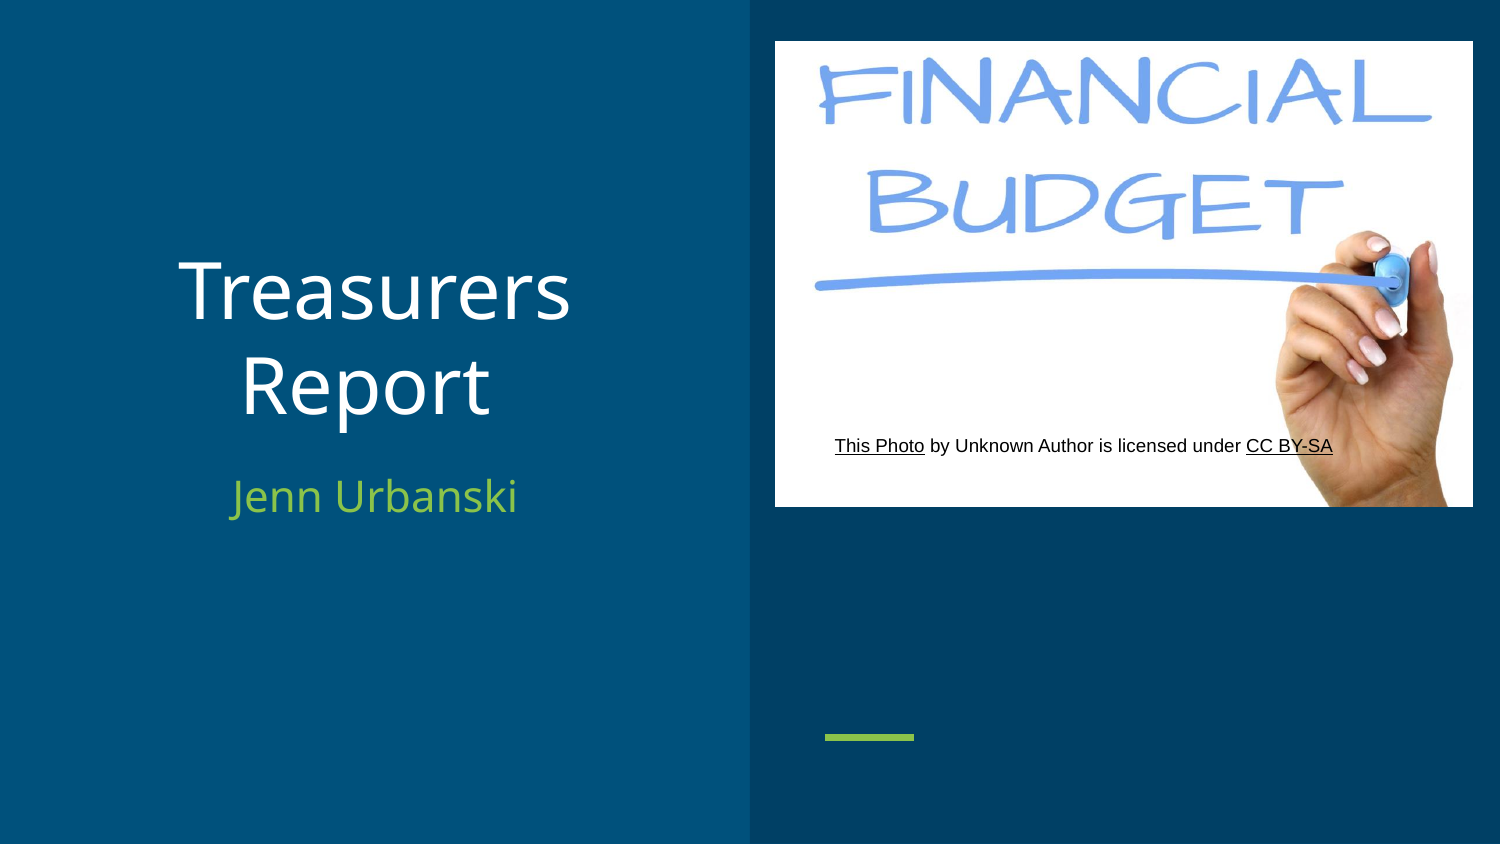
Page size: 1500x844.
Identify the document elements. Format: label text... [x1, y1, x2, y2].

title Treasurers Report [43, 198, 708, 446]
subtitle Jenn Urbanski [43, 454, 708, 675]
picture [775, 41, 1473, 507]
